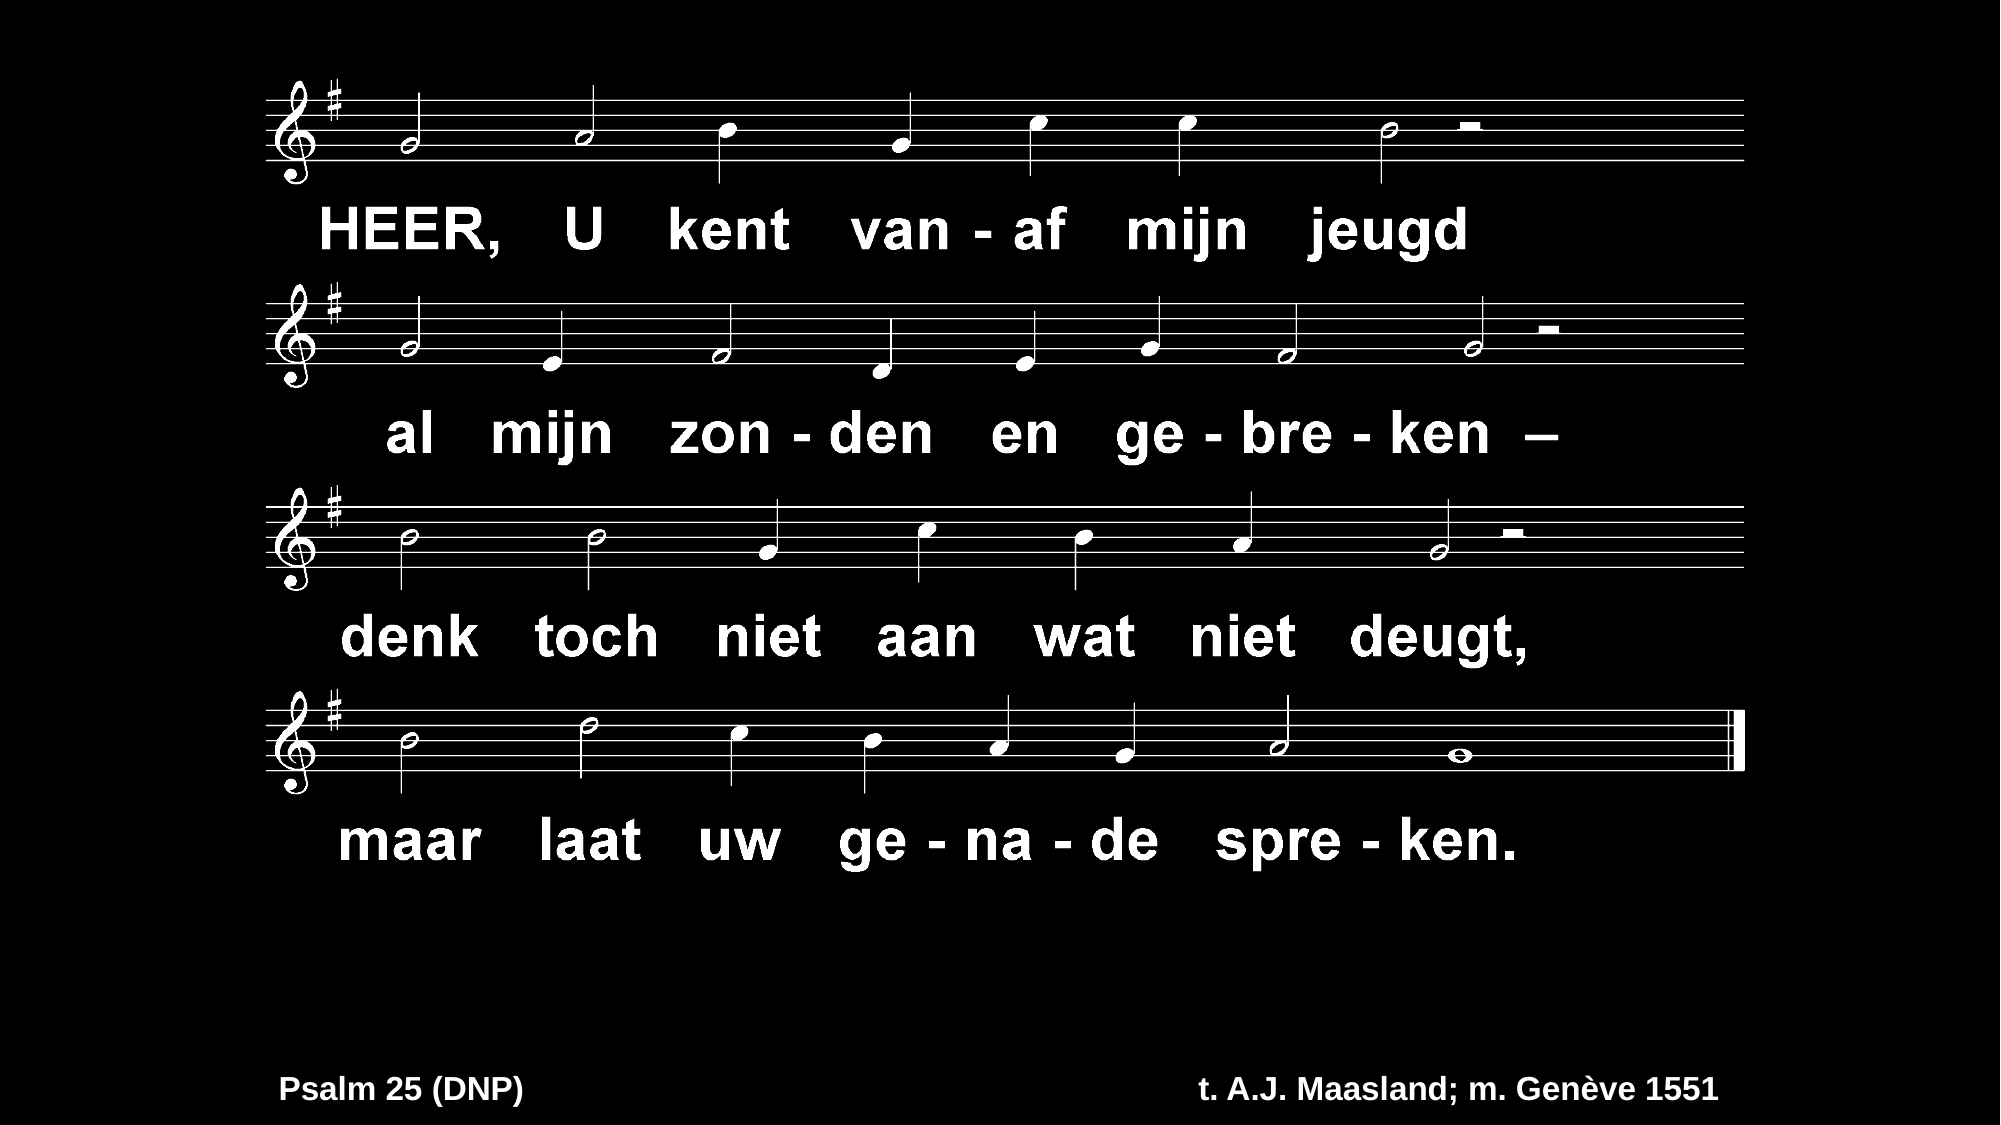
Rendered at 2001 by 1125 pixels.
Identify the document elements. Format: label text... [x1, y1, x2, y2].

text_box Psalm 25 (DNP) t. A.J. Maasland; m. Genève 1551 [263, 1059, 1745, 1115]
picture [249, 62, 1761, 888]
